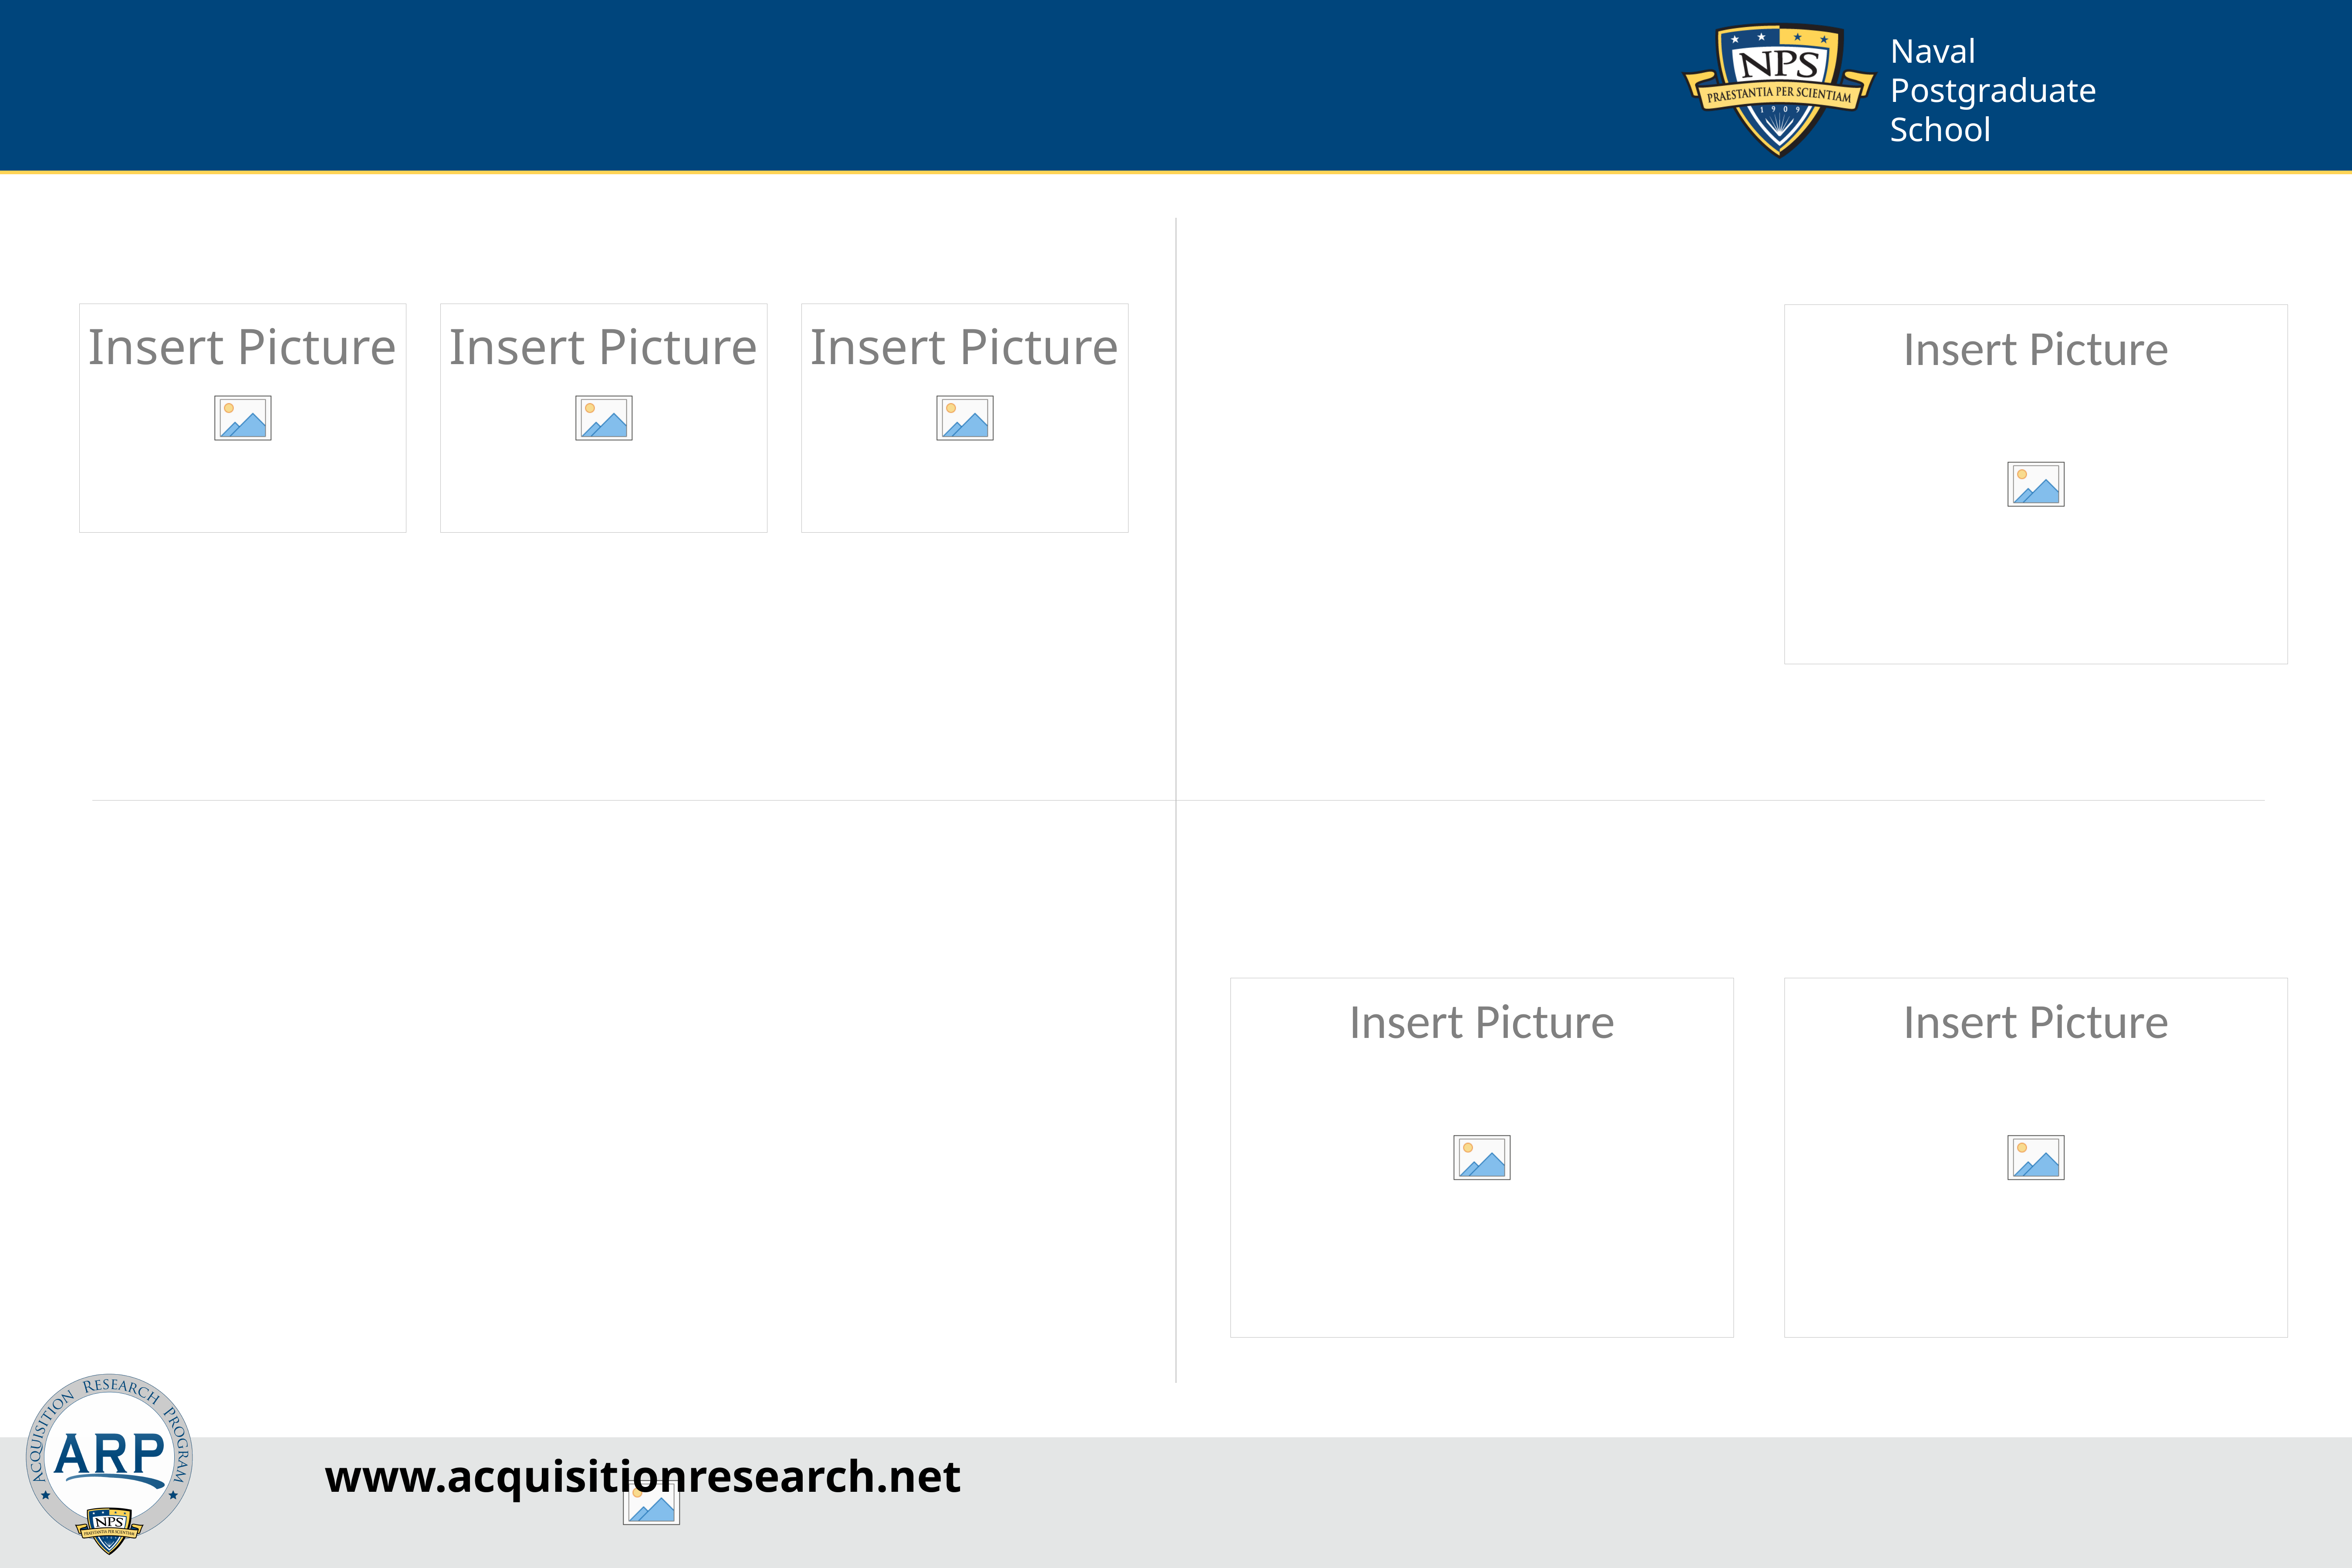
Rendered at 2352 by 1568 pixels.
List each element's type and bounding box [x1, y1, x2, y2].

picture [79, 304, 406, 533]
picture [1676, 16, 1883, 166]
picture [440, 304, 767, 533]
picture [1784, 304, 2288, 665]
picture [1230, 978, 1734, 1338]
picture [1784, 978, 2288, 1338]
picture [24, 1371, 194, 1555]
picture [801, 304, 1129, 533]
picture [218, 1437, 1085, 1568]
